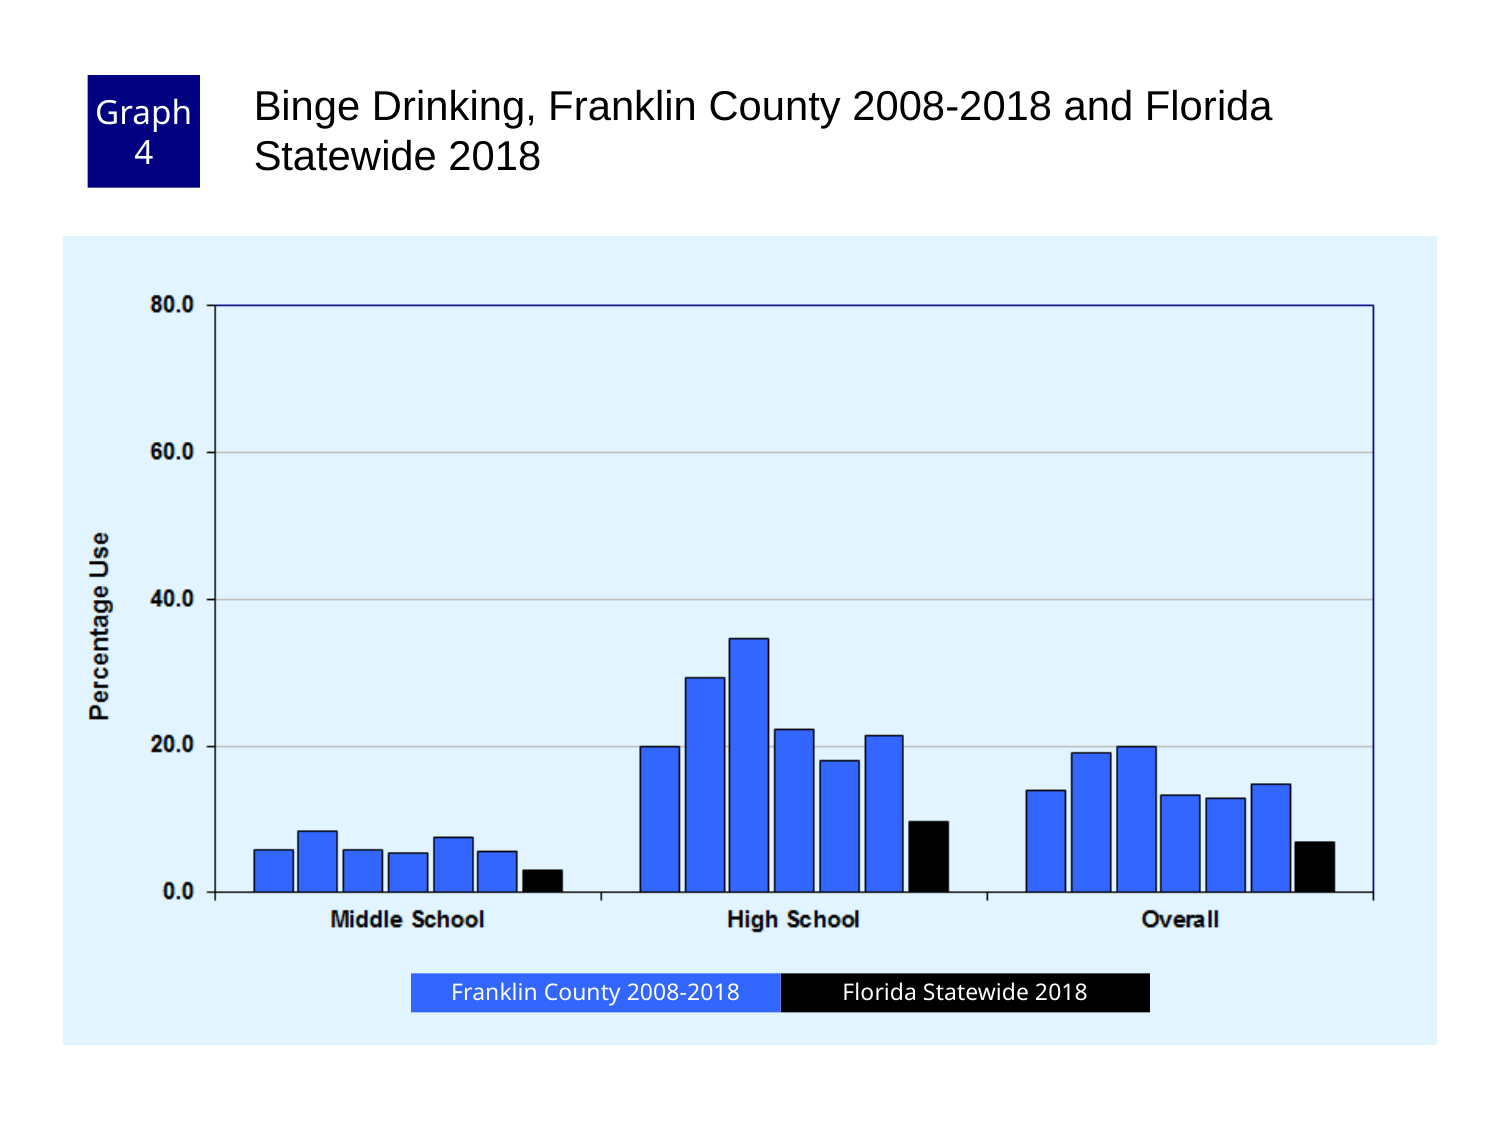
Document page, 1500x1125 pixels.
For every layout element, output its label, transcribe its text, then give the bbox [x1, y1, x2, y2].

picture [62, 236, 1437, 1046]
text_box Binge Drinking, Franklin County 2008-2018 and Florida Statewide 2018 [249, 75, 1437, 200]
text_box Graph 4 [87, 75, 200, 188]
